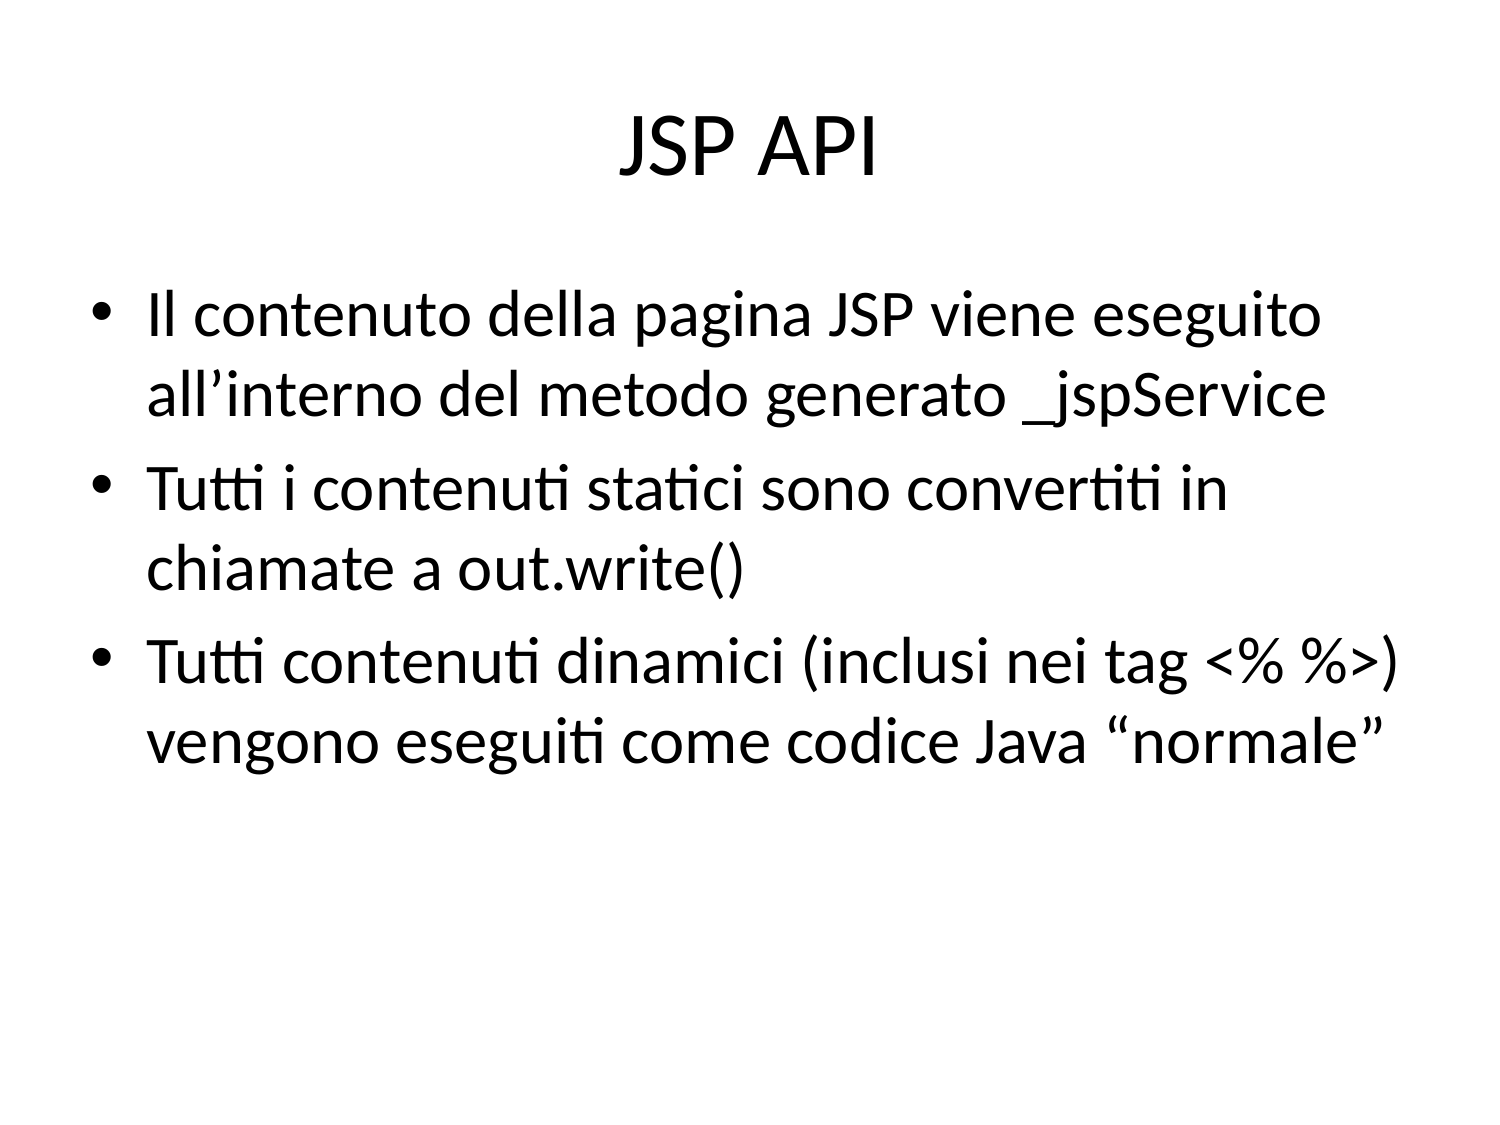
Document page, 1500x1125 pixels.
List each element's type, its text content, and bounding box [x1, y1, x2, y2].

list Il contenuto della pagina JSP viene eseguito all’interno del metodo generato _jspService Tutti i contenuti statici sono convertiti in chiamate a out.write() Tutti contenuti dinamici (inclusi nei tag <% %>) vengono eseguiti come codice Java “normale” [75, 262, 1425, 1005]
title JSP API [75, 45, 1425, 233]
